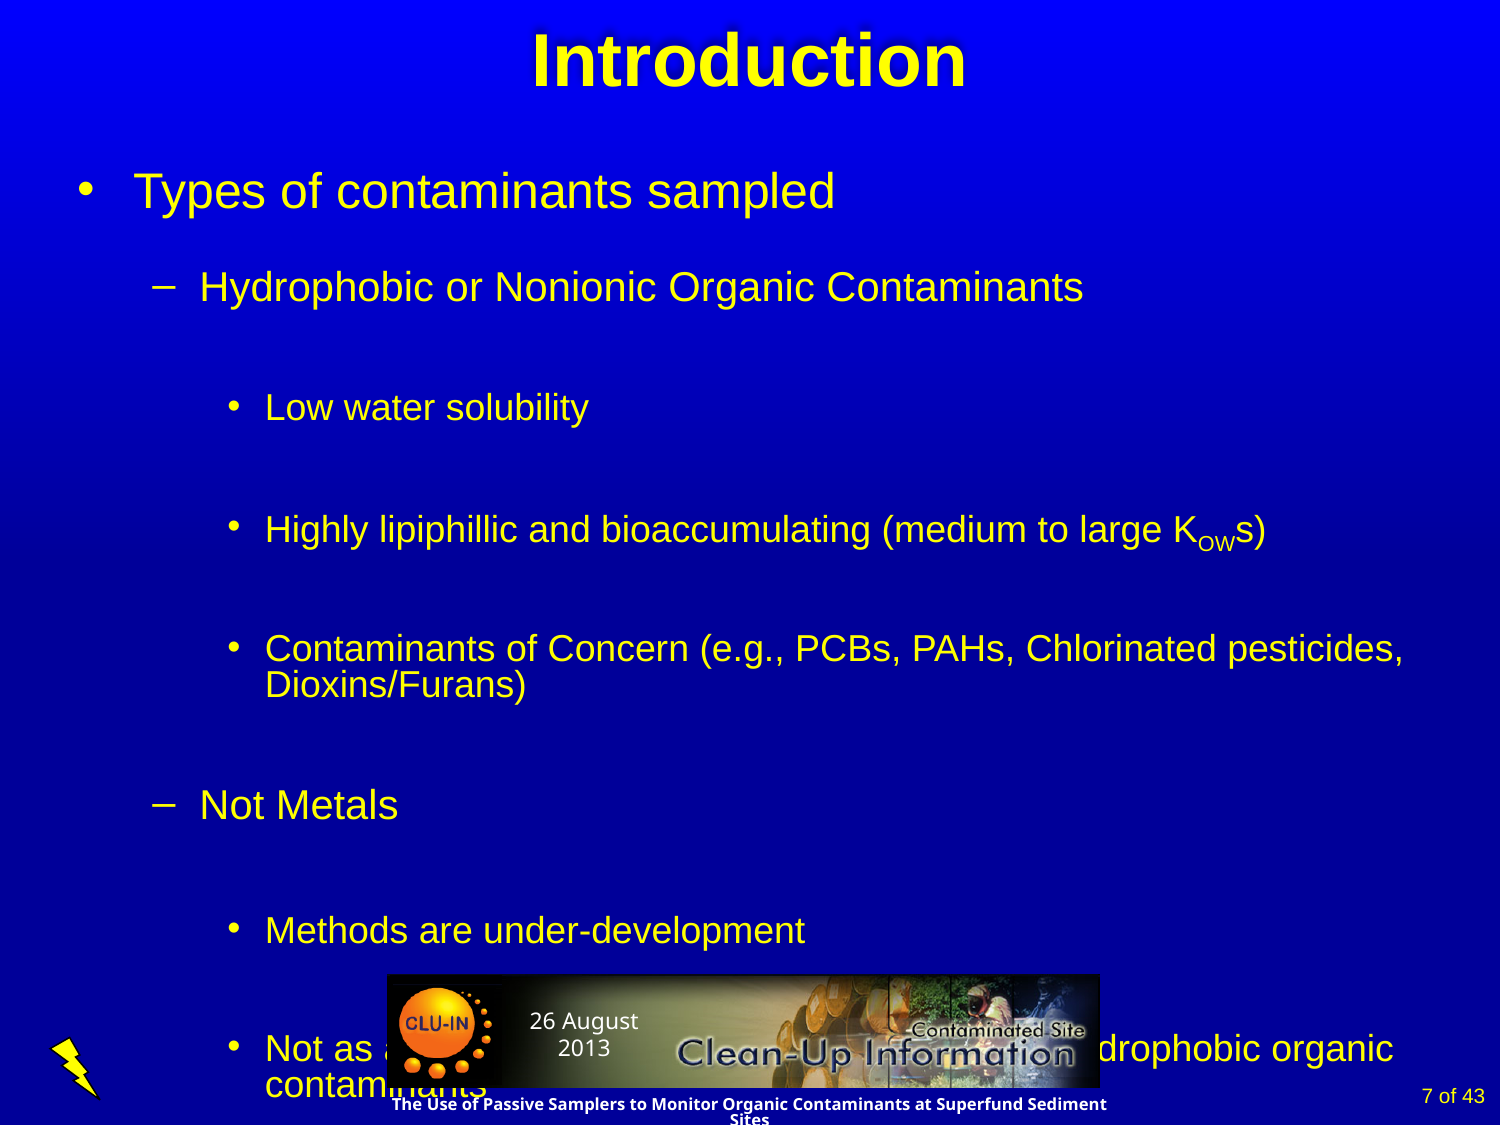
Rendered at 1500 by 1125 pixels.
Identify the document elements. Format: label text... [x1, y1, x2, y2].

list Types of contaminants sampled Hydrophobic or Nonionic Organic Contaminants Low water solubility Highly lipiphillic and bioaccumulating (medium to large KOWs) Contaminants of Concern (e.g., PCBs, PAHs, Chlorinated pesticides, Dioxins/Furans) Not Metals Methods are under-development Not as advanced or established as methods for hydrophobic organic contaminants [62, 162, 1463, 1013]
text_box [374, 974, 1126, 1122]
title Introduction [75, 0, 1425, 150]
text_box [50, 1037, 101, 1100]
slide_number 7 of 43 [1149, 1065, 1500, 1125]
